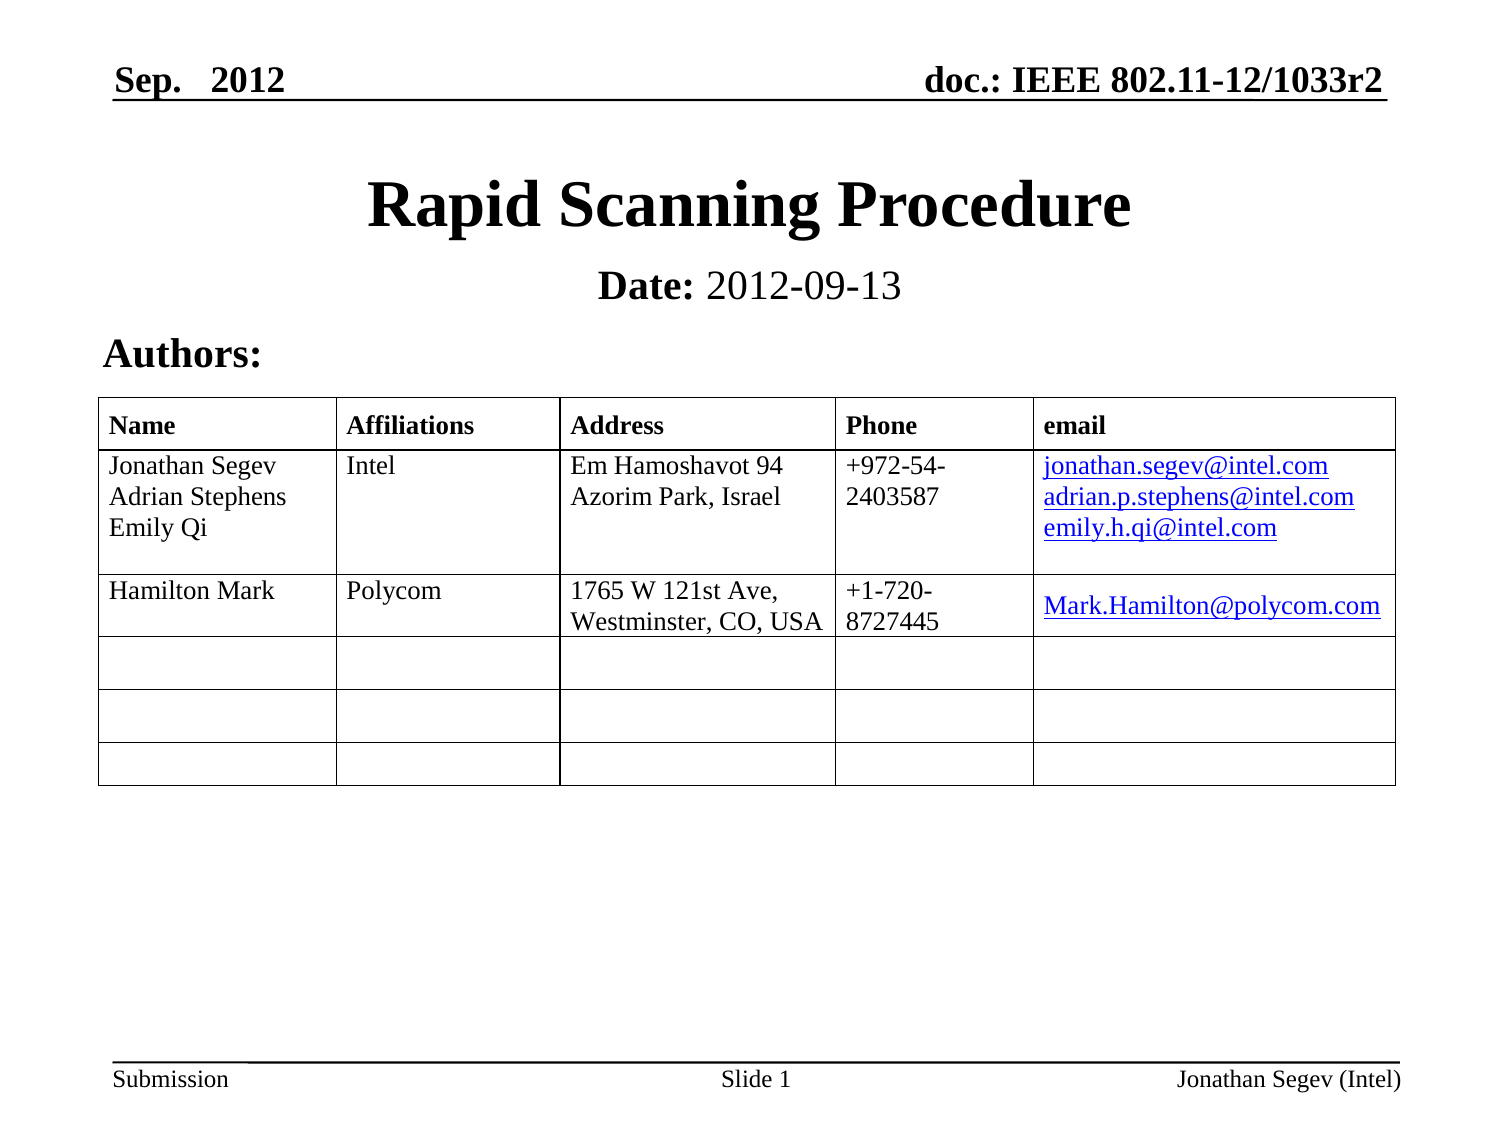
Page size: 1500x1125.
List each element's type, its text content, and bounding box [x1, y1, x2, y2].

list Date: 2012-09-13 [112, 249, 1388, 313]
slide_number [114, 54, 287, 100]
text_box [84, 396, 1410, 905]
footer Jonathan Segev (Intel) [1173, 1062, 1402, 1093]
slide_number Slide 1 [712, 1062, 800, 1093]
title Rapid Scanning Procedure [112, 112, 1388, 249]
text_box Authors: [87, 318, 325, 381]
